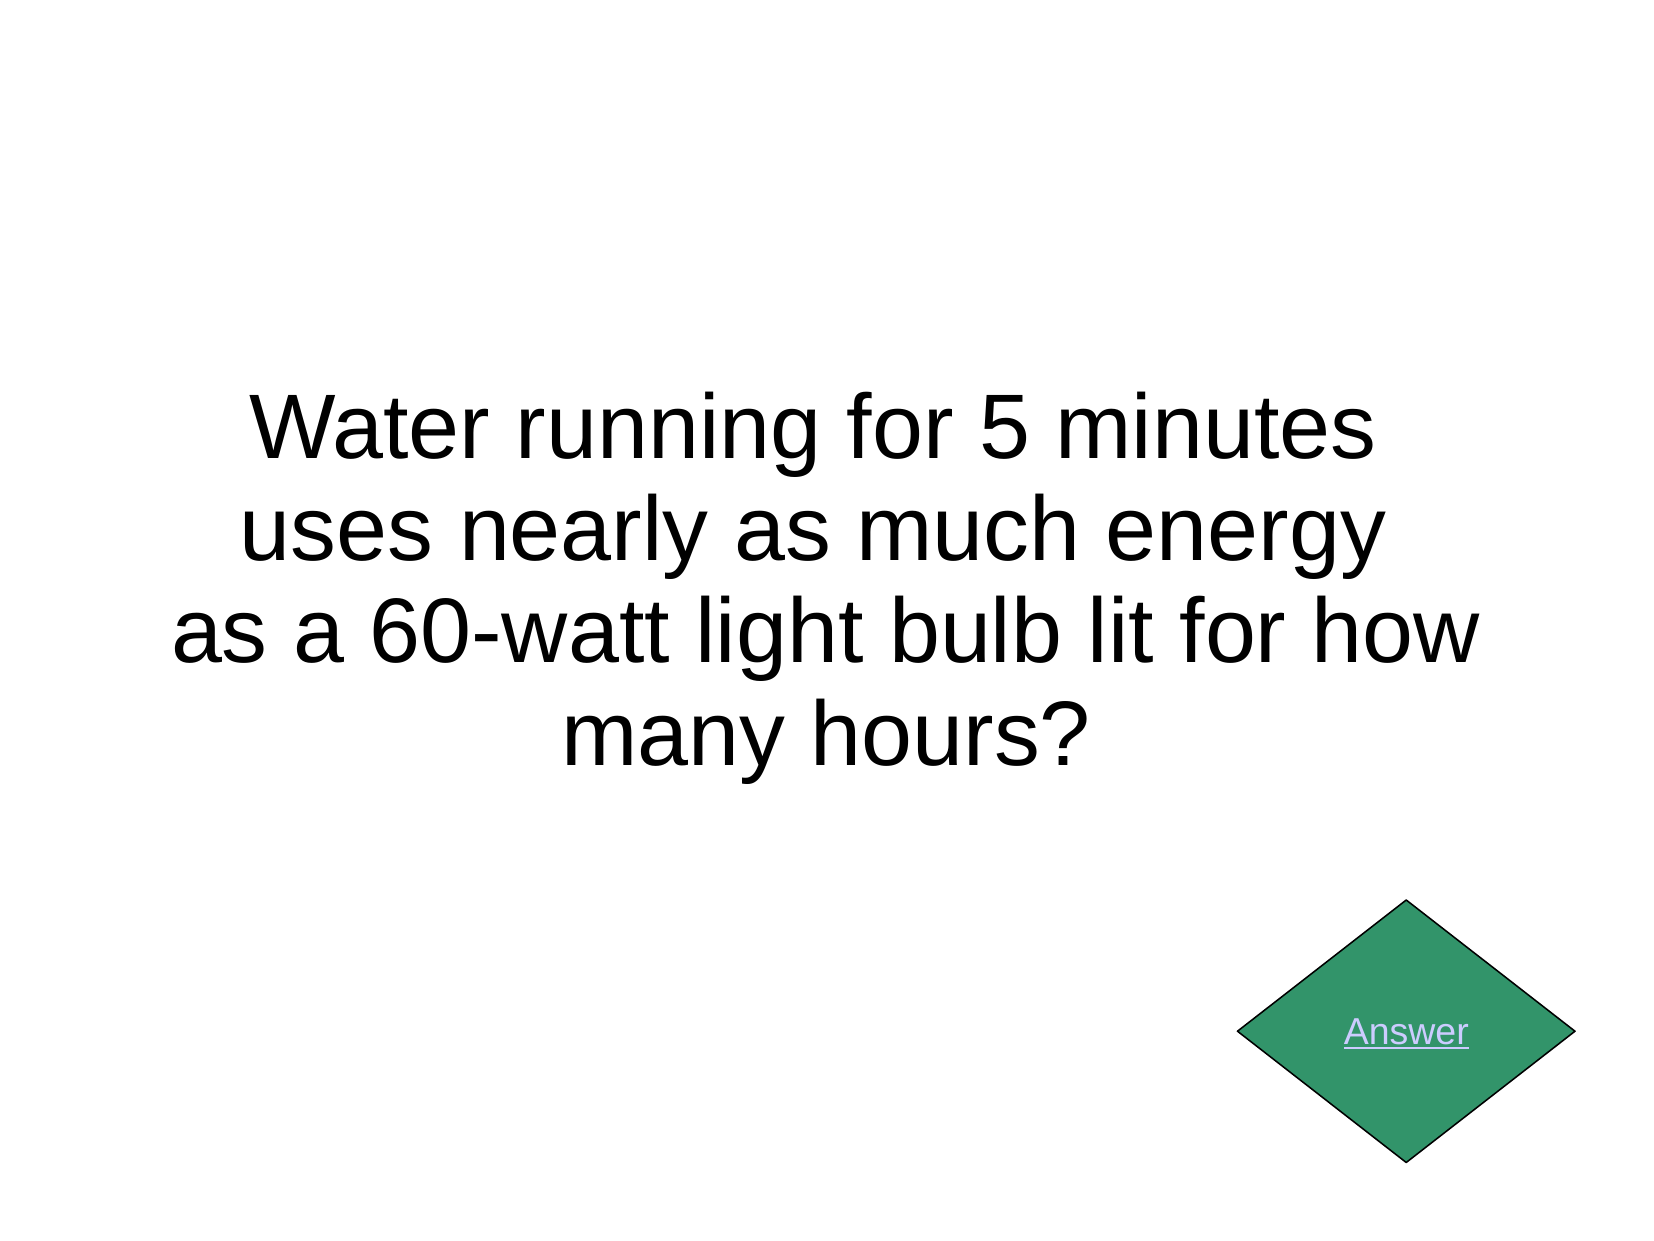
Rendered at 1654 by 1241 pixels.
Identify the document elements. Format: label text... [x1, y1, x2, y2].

text_box Water running for 5 minutes uses nearly as much energy as a 60-watt light bulb lit for how many hours? [82, 56, 1571, 1101]
text_box Answer [1237, 900, 1576, 1163]
